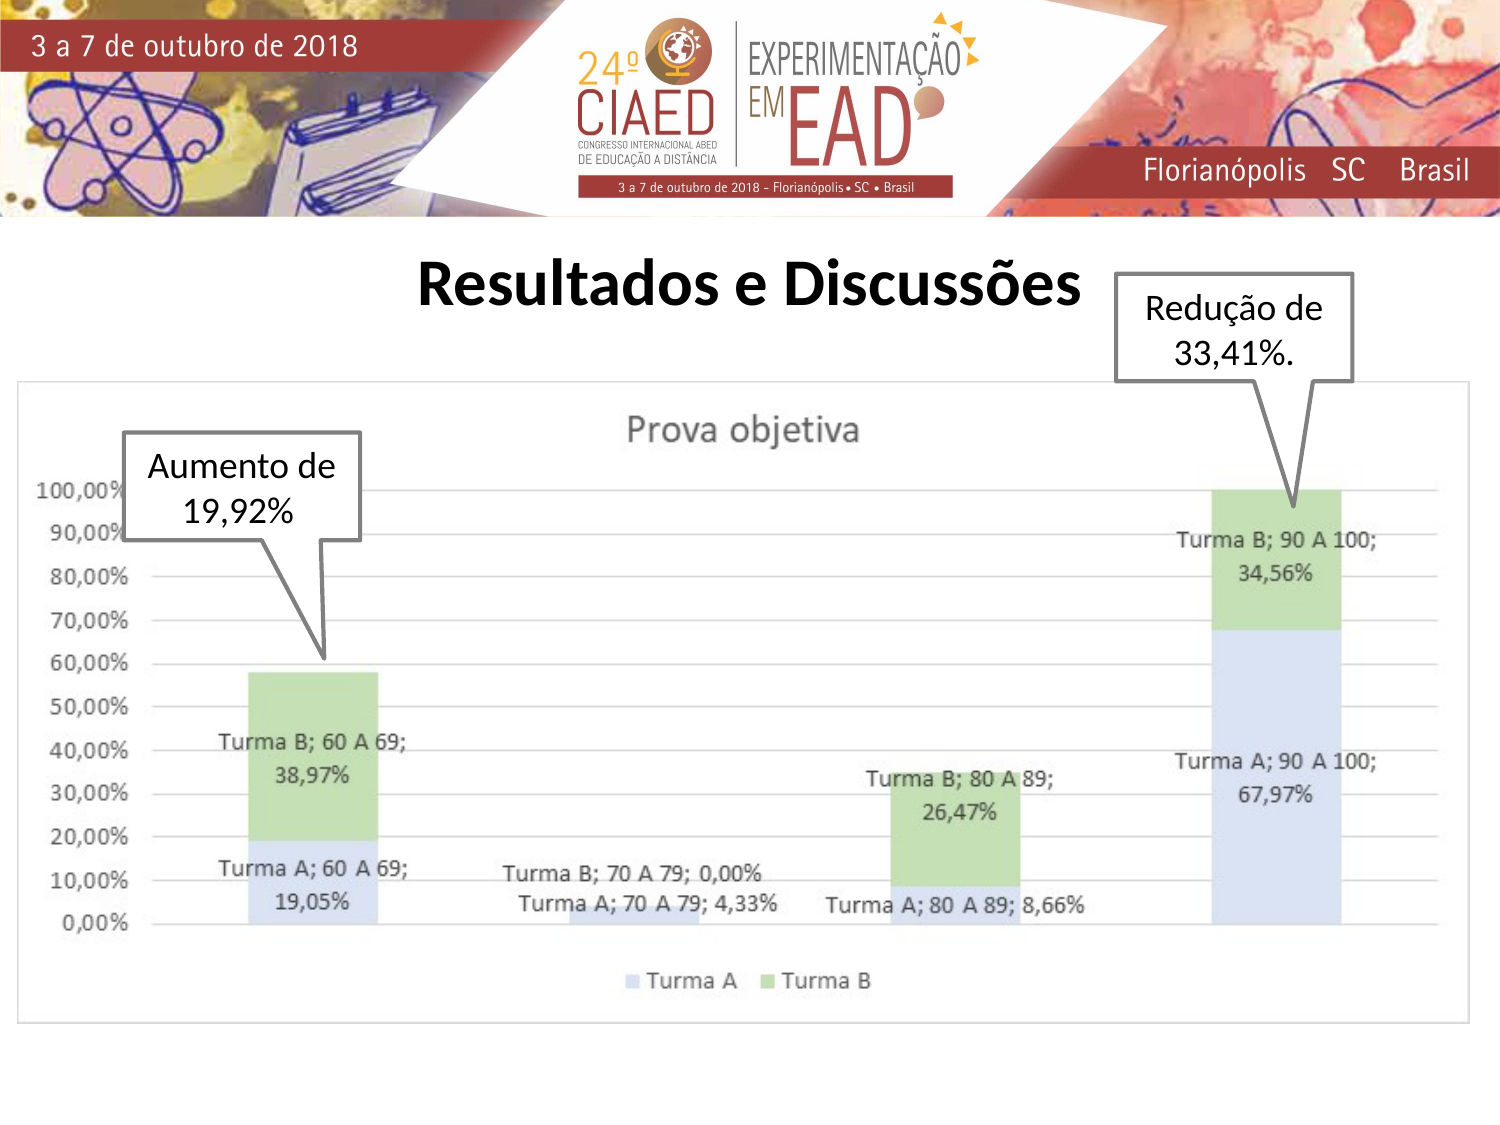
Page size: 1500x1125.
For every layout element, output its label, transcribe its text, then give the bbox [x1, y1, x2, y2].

picture [17, 381, 1470, 1024]
text_box Resultados e Discussões [402, 231, 1098, 327]
text_box Redução de 33,41%. [1114, 271, 1355, 379]
picture [0, 0, 1500, 217]
